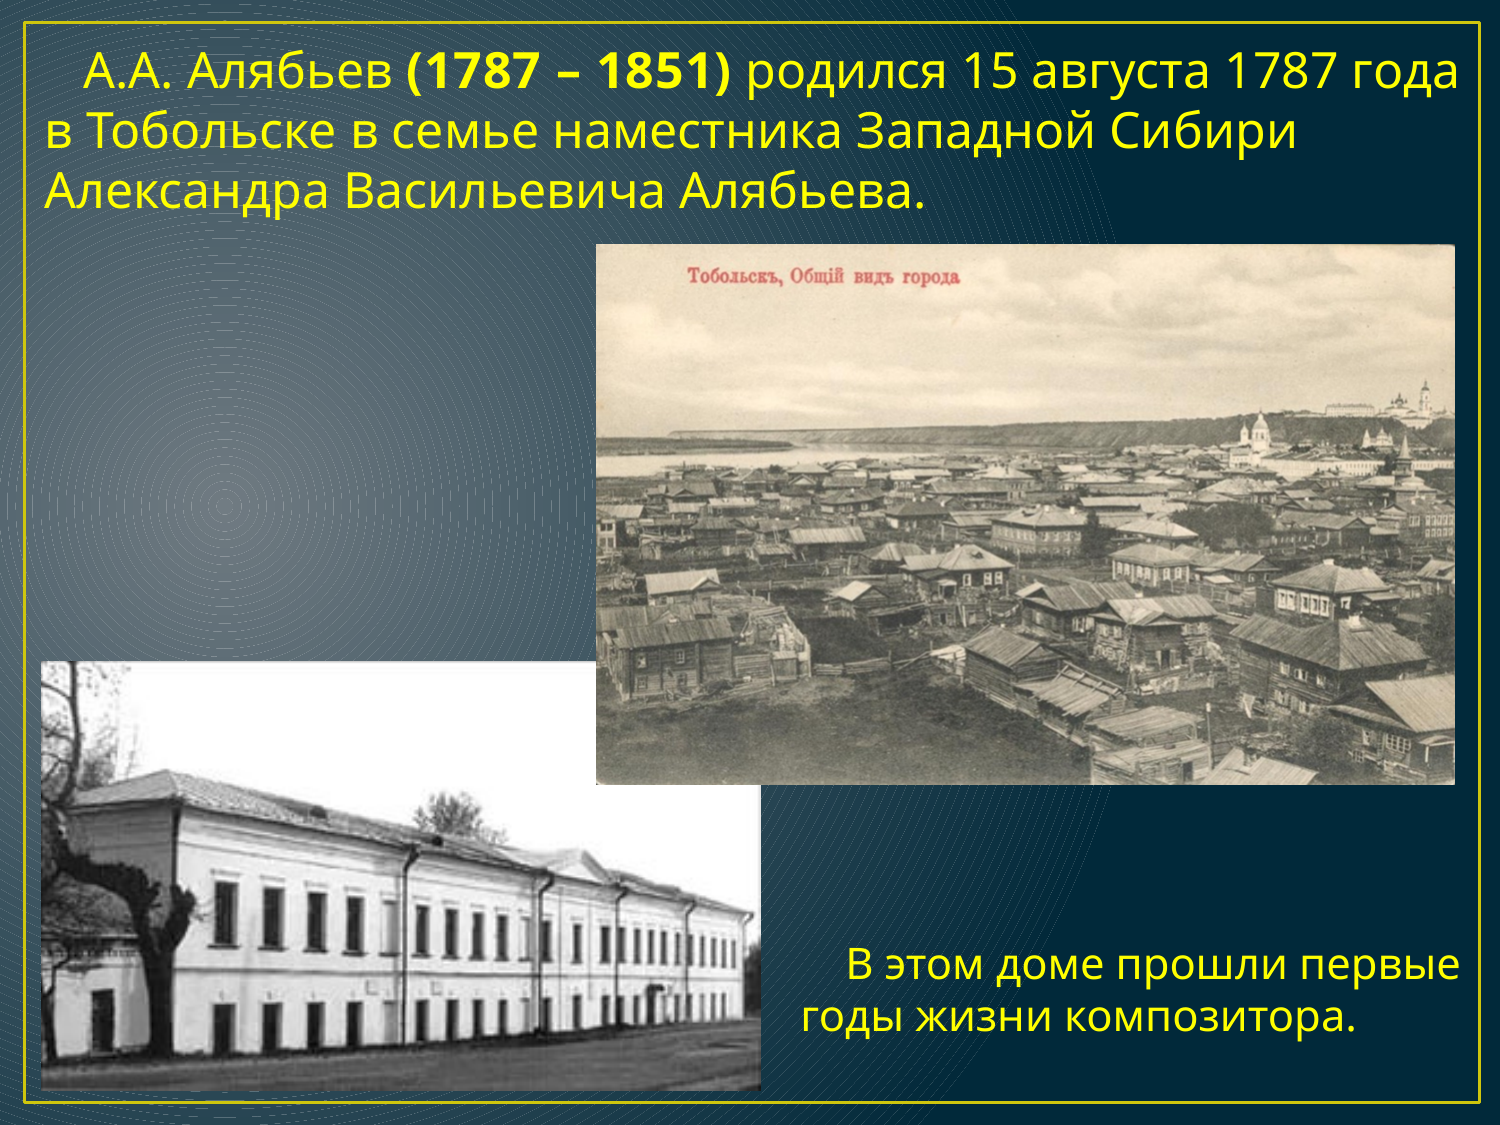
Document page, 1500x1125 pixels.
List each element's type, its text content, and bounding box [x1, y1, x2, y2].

list В этом доме прошли первые годы жизни композитора. [785, 928, 1483, 1094]
picture [40, 244, 1454, 1092]
list А.А. Алябьев (1787 – 1851) родился 15 августа 1787 года в Тобольске в семье наместника Западной Сибири Александра Васильевича Алябьева. [29, 30, 1483, 327]
picture [1067, 789, 1082, 798]
